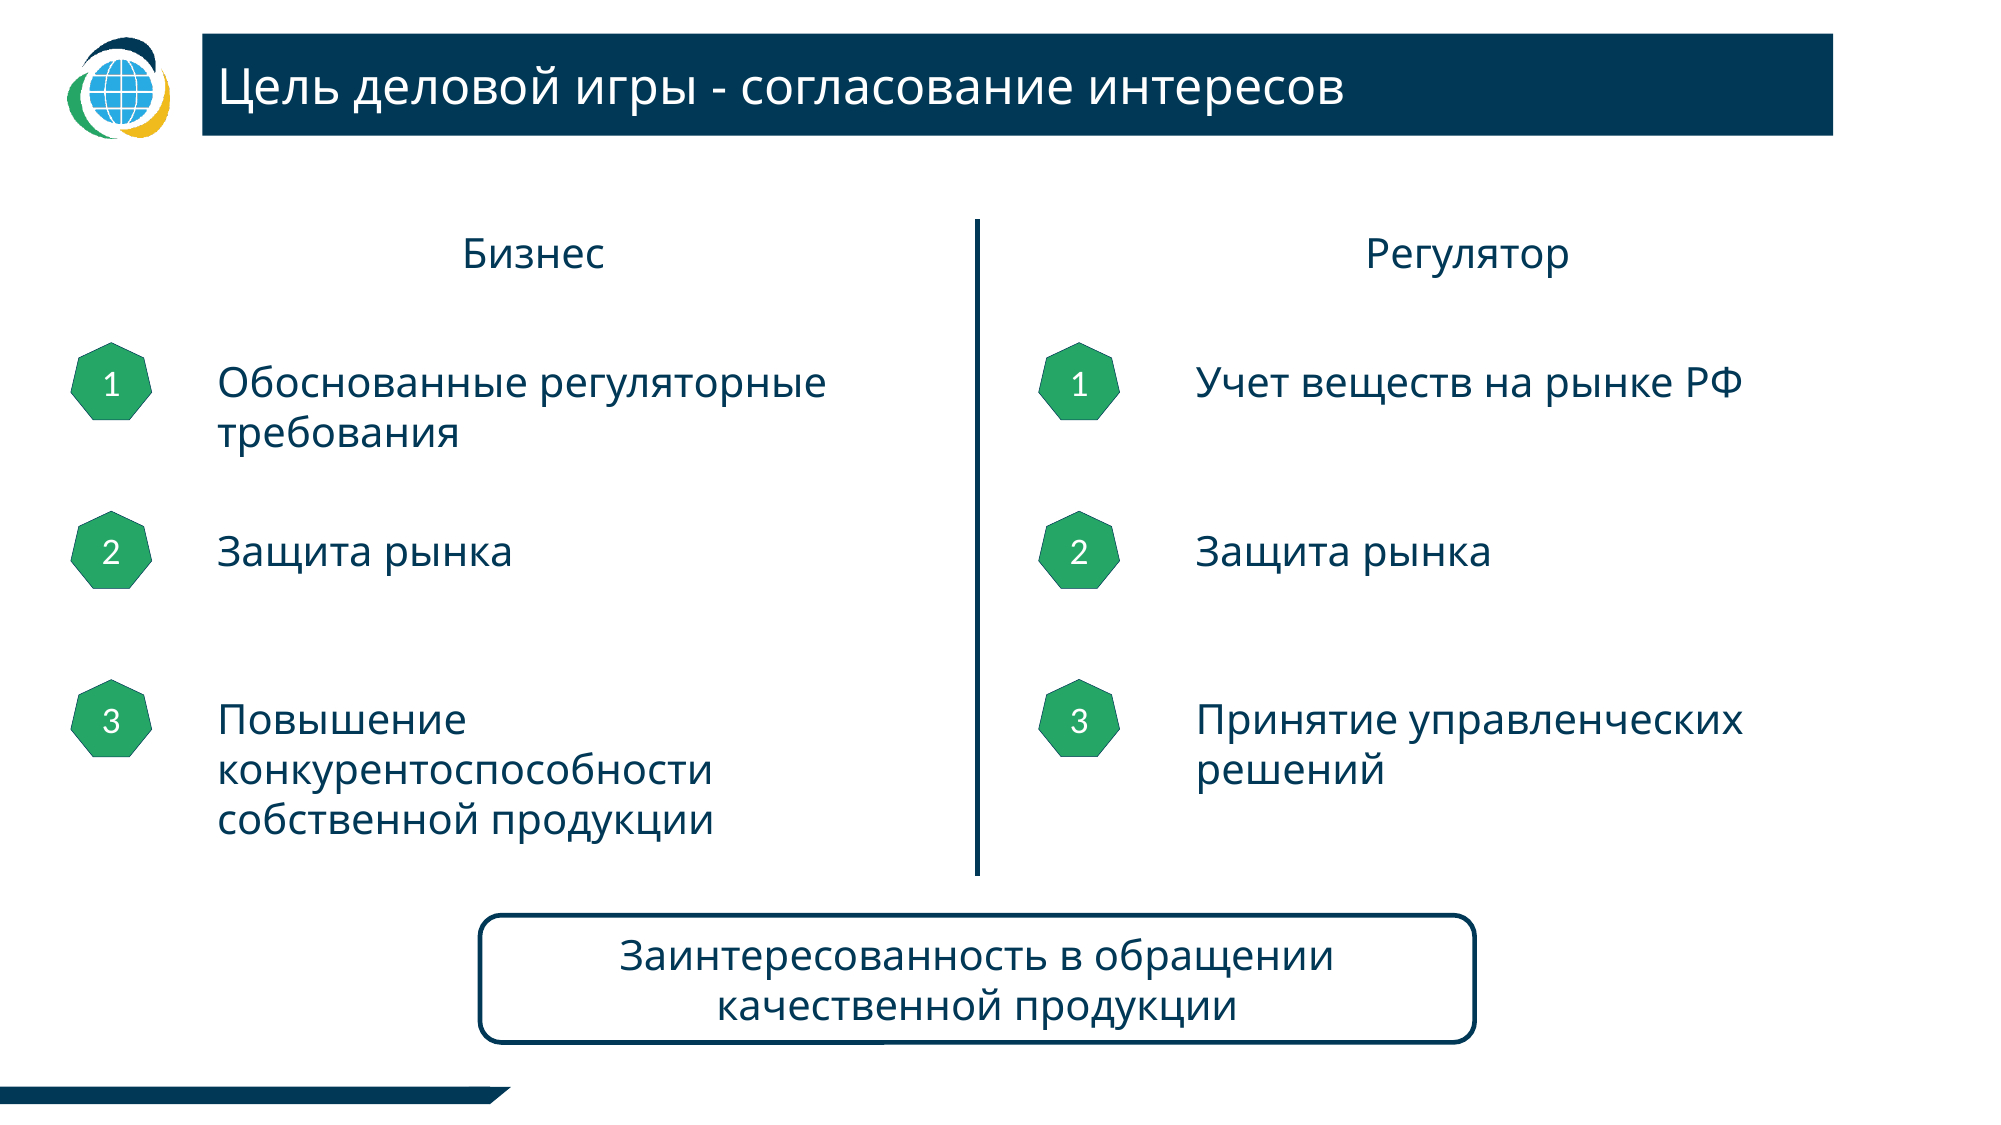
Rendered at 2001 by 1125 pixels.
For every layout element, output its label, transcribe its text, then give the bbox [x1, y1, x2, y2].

text_box Бизнес [292, 219, 774, 285]
text_box Цель деловой игры - согласование интересов [198, 29, 1838, 140]
text_box Принятие управленческих решений [1180, 685, 1888, 801]
text_box Защита рынка [202, 517, 910, 582]
text_box 1 [1034, 338, 1125, 425]
text_box 1 [66, 338, 157, 425]
text_box 2 [1034, 507, 1125, 594]
text_box Защита рынка [1180, 517, 1888, 582]
text_box Повышение конкурентоспособности собственной продукции [202, 685, 910, 851]
text_box 3 [66, 675, 157, 762]
text_box Заинтересованность в обращении качественной продукции [479, 915, 1475, 1043]
text_box Обоснованные регуляторные требования [202, 348, 910, 464]
text_box 3 [1034, 675, 1125, 762]
picture [67, 37, 170, 139]
text_box Регулятор [1227, 219, 1709, 285]
text_box 2 [66, 507, 157, 594]
text_box Учет веществ на рынке РФ [1180, 348, 1888, 414]
